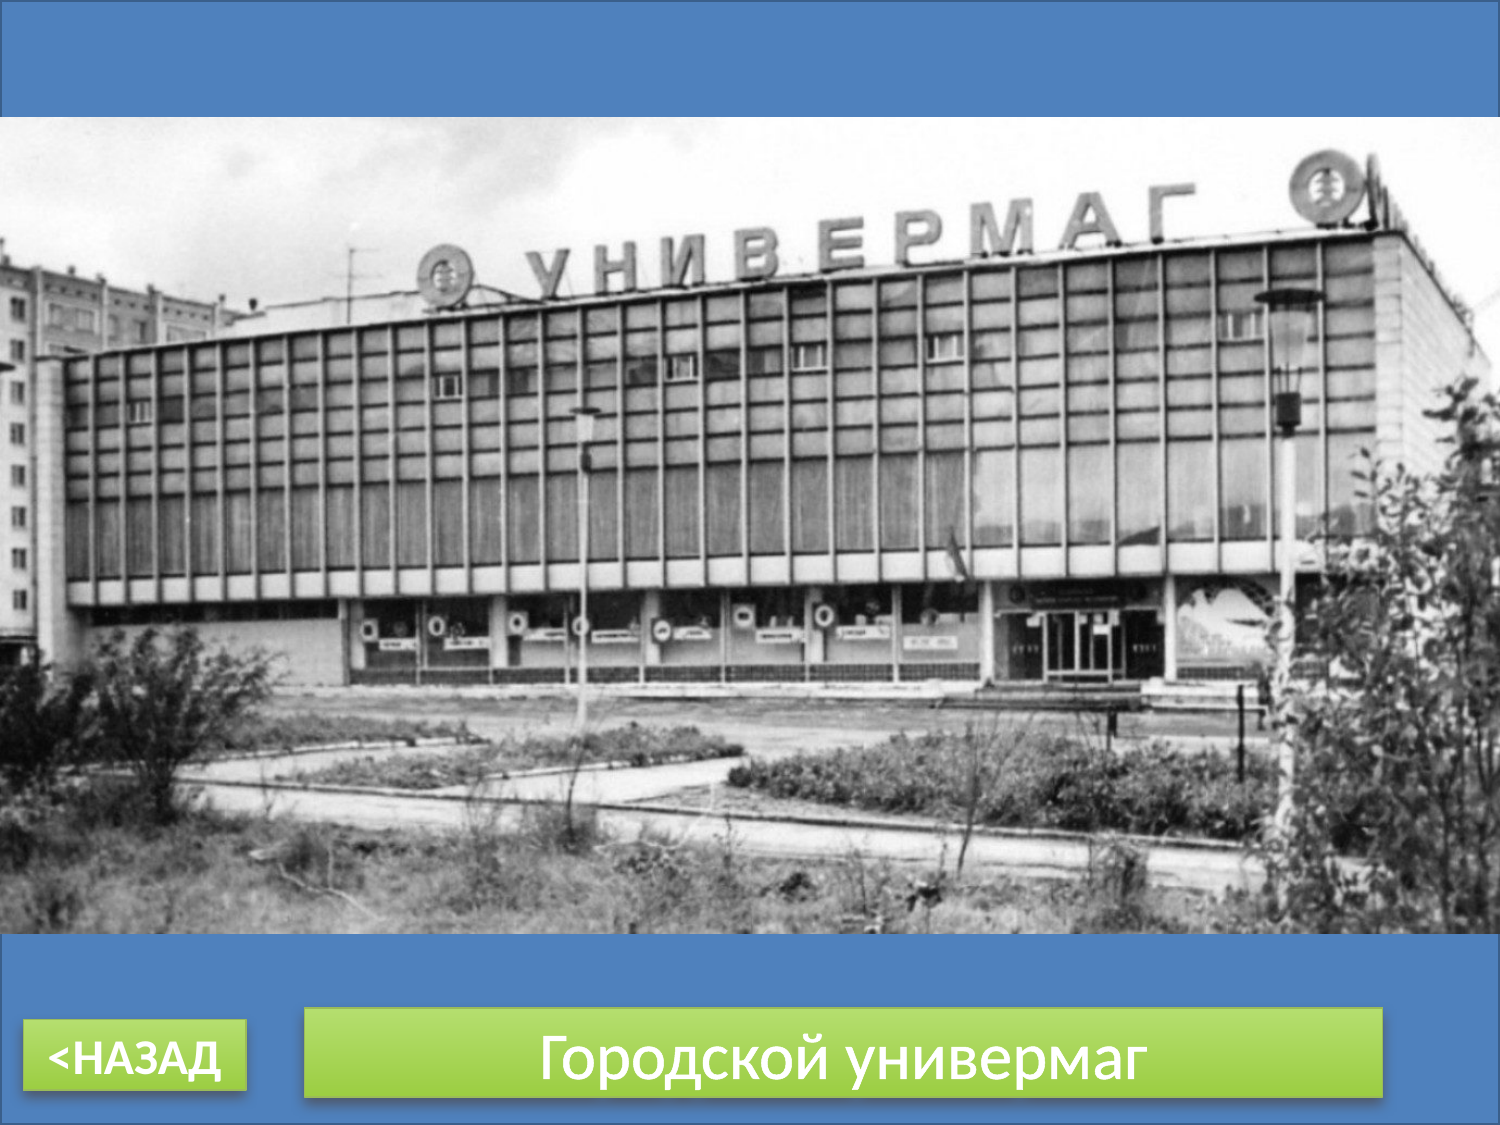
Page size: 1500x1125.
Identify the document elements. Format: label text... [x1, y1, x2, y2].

text_box Городской универмаг [304, 1007, 1383, 1098]
text_box <НАЗАД [23, 1019, 247, 1091]
text_box [0, 949, 1500, 1125]
picture [0, 116, 1500, 934]
text_box [0, 0, 1500, 116]
